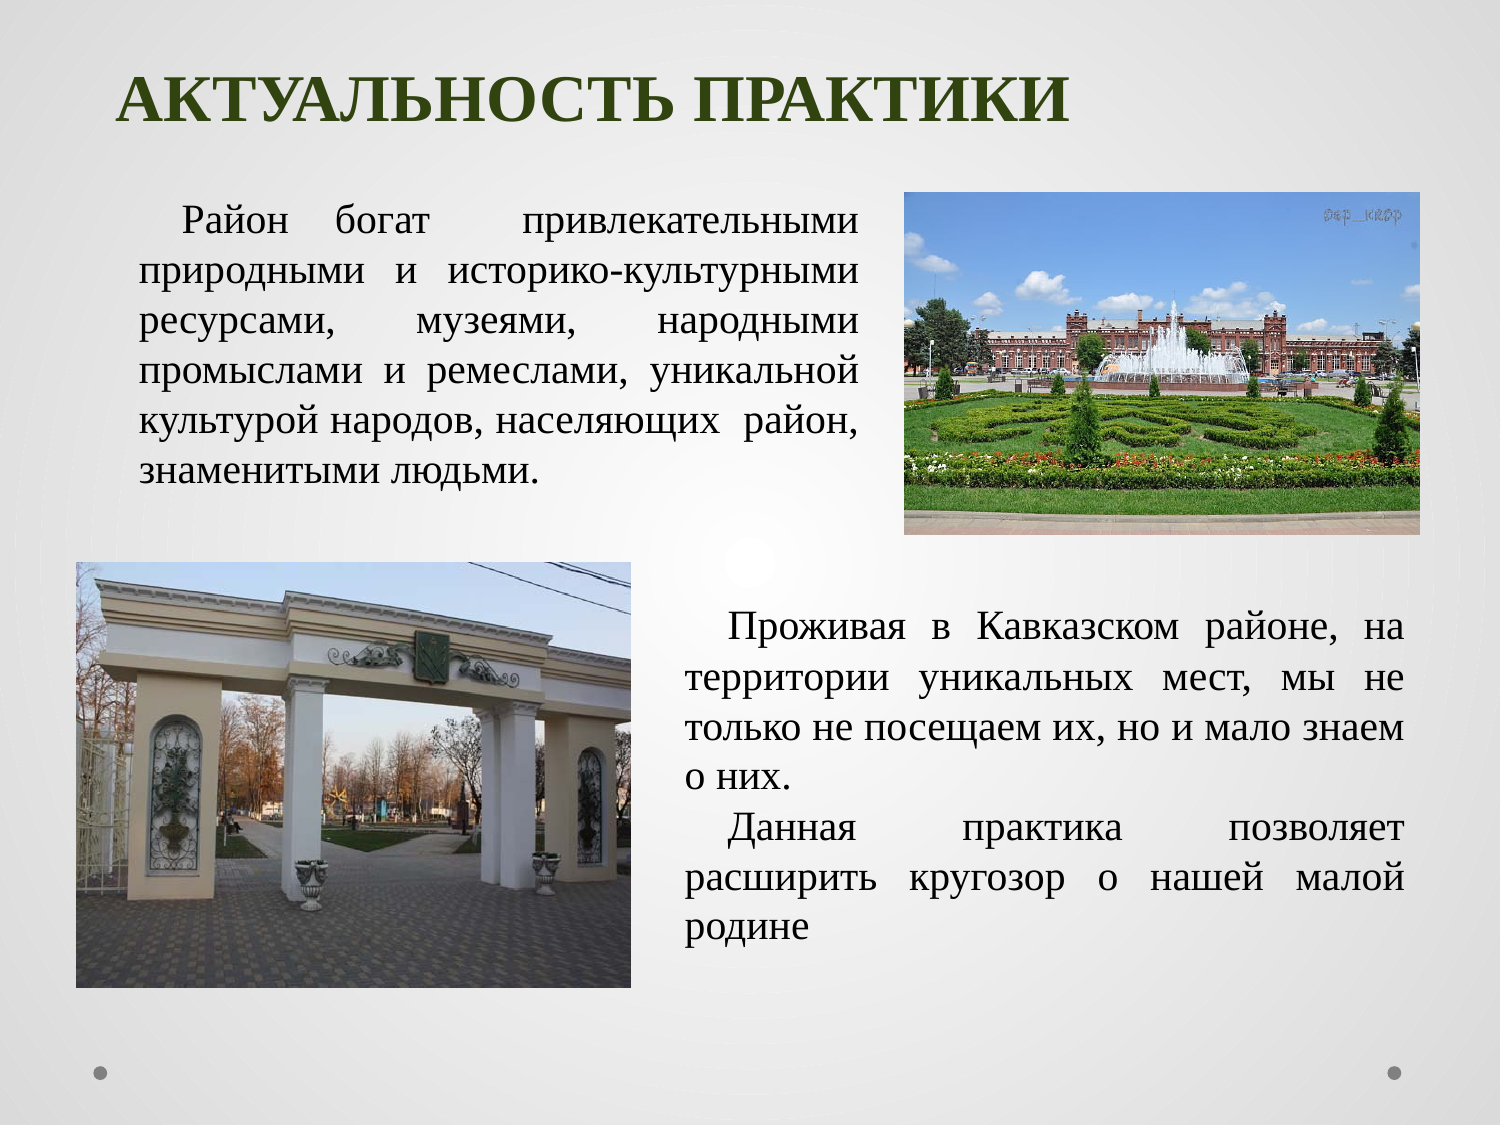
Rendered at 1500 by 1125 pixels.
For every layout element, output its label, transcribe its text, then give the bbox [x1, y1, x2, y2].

picture [76, 562, 632, 988]
text_box Проживая в Кавказском районе, на территории уникальных мест, мы не только не посещаем их, но и мало знаем о них. Данная практика позволяет расширить кругозор о нашей малой родине [669, 590, 1420, 956]
picture [904, 192, 1421, 536]
text_box Актуальность практики [100, 47, 1087, 142]
text_box Район богат привлекательными природными и историко-культурными ресурсами, музеями, народными промыслами и ремеслами, уникальной культурой народов, населяющих район, знаменитыми людьми. [123, 184, 874, 500]
